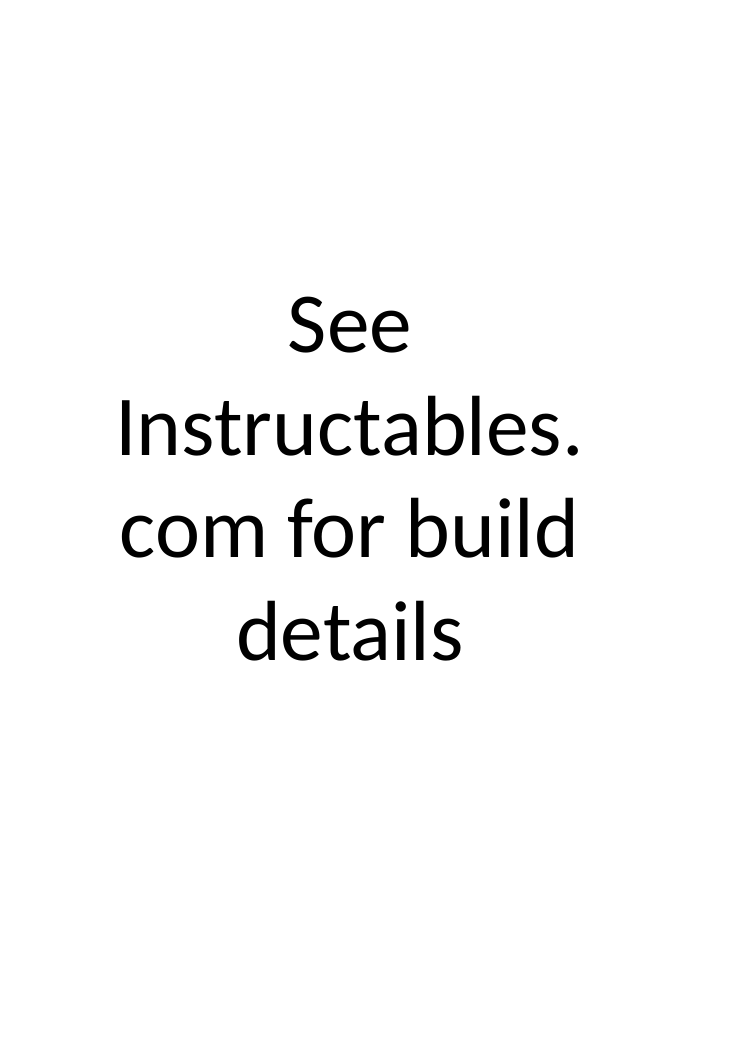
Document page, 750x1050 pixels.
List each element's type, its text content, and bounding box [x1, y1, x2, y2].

title See Instructables.com for build details [93, 384, 607, 560]
